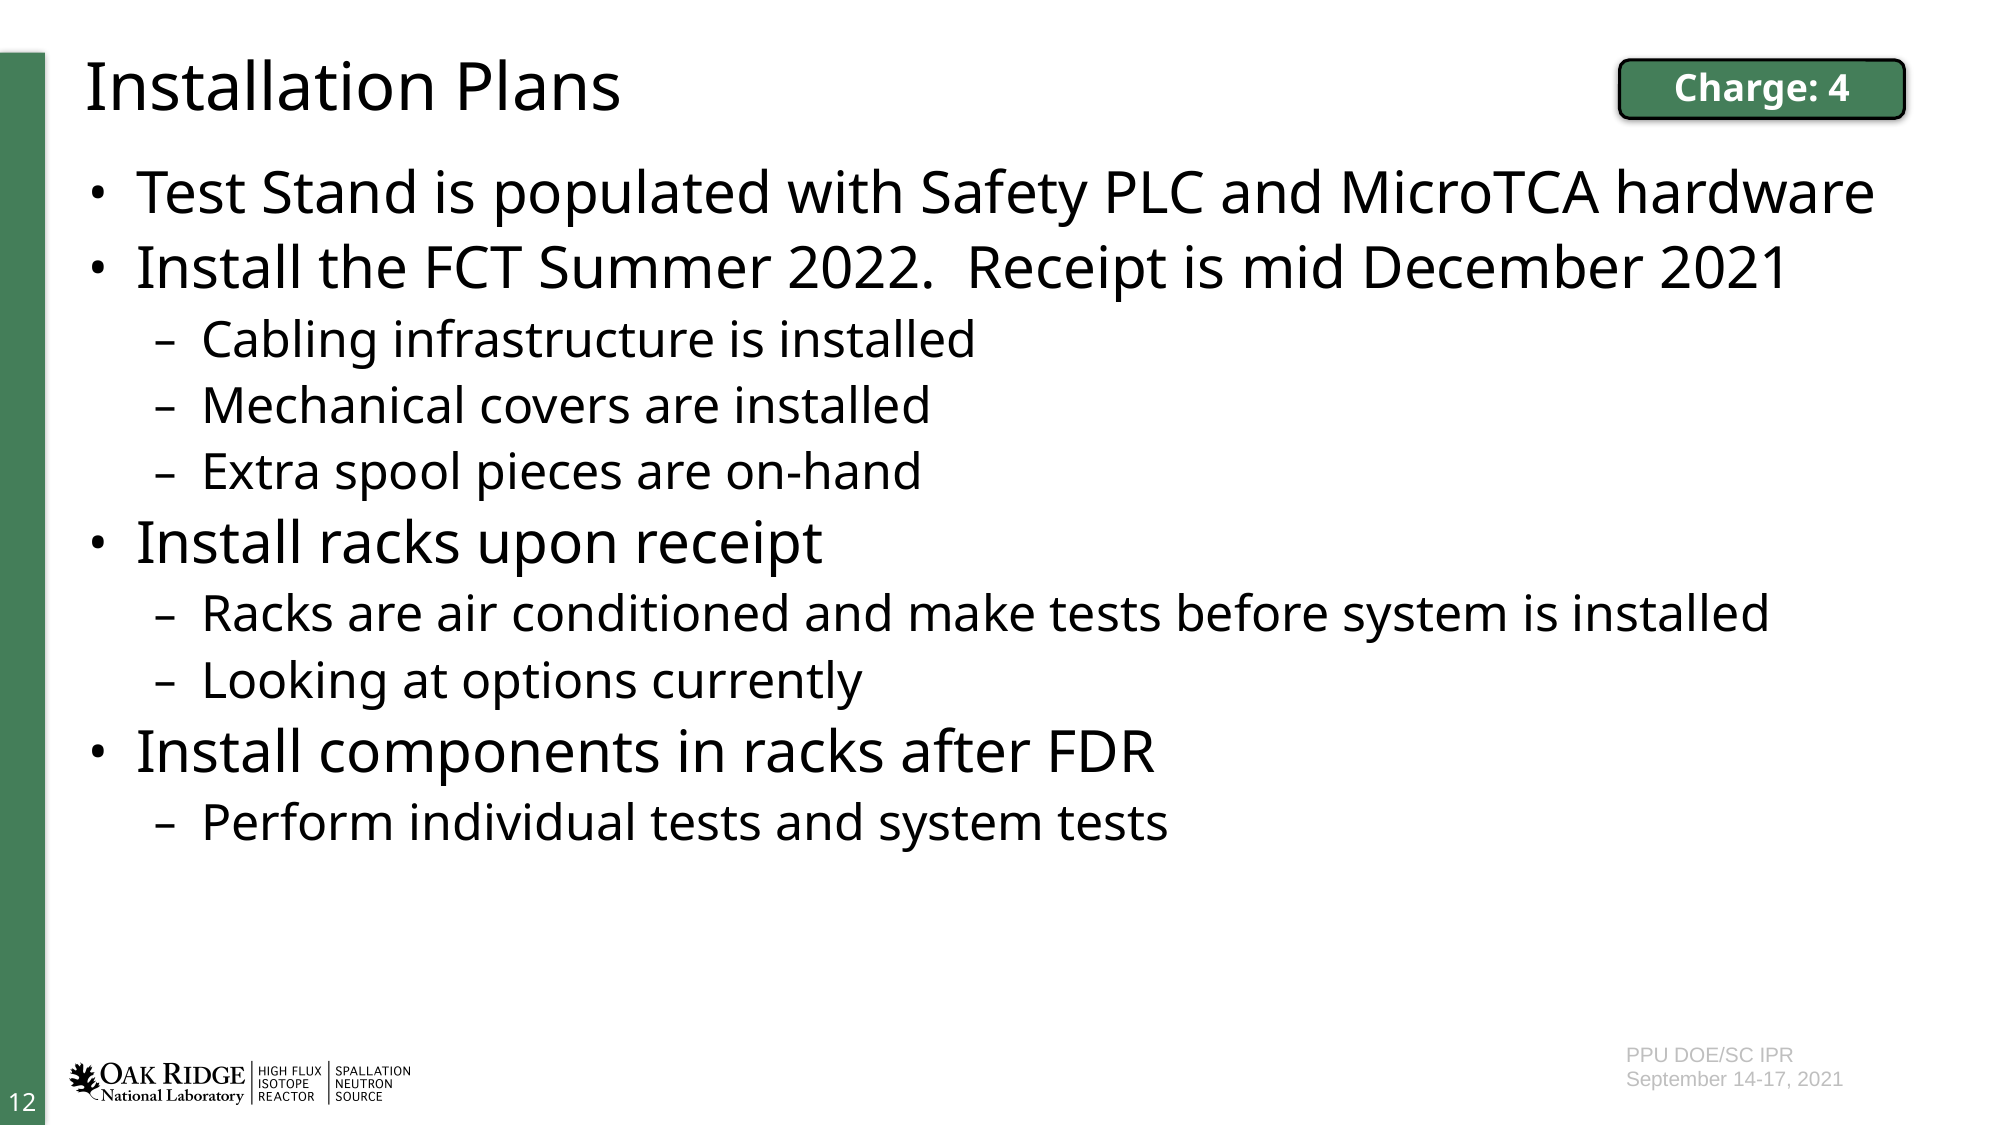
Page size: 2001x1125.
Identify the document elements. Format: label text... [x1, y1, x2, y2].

picture [66, 1058, 413, 1108]
text_box Charge: 4 [1619, 59, 1905, 119]
title Installation Plans [70, 44, 1946, 134]
list Test Stand is populated with Safety PLC and MicroTCA hardware Install the FCT Summer 2022. Receipt is mid December 2021 Cabling infrastructure is installed Mechanical covers are installed Extra spool pieces are on-hand Install racks upon receipt Racks are air conditioned and make tests before system is installed Looking at options currently Install components in racks after FDR Perform individual tests and system tests [73, 155, 1949, 1035]
